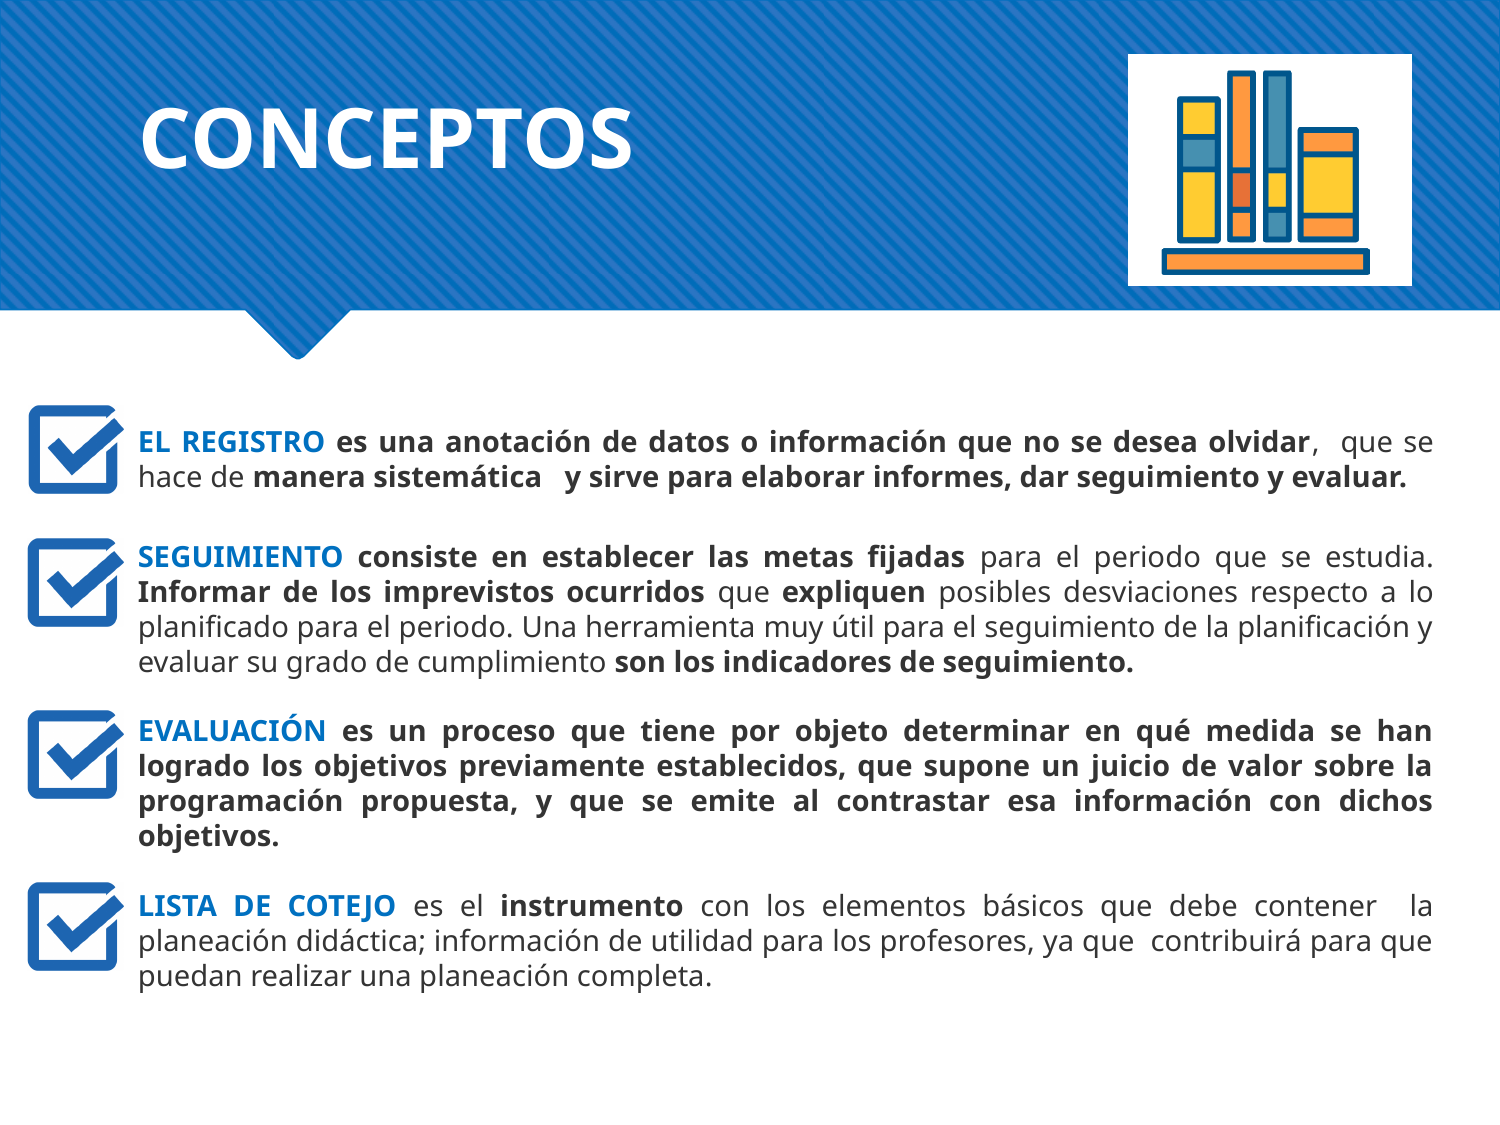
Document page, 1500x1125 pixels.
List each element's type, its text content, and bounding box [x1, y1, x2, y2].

picture [27, 882, 124, 971]
picture [27, 710, 124, 799]
picture [27, 538, 124, 628]
text_box CONCEPTOS [123, 78, 874, 193]
picture [1127, 54, 1412, 286]
text_box EL REGISTRO es una anotación de datos o información que no se desea olvidar, que se hace de manera sistemática y sirve para elaborar informes, dar seguimiento y evaluar. SEGUIMIENTO consiste en establecer las metas fijadas para el periodo que se estudia. Informar de los imprevistos ocurridos que expliquen posibles desviaciones respecto a lo planificado para el periodo. Una herramienta muy útil para el seguimiento de la planificación y evaluar su grado de cumplimiento son los indicadores de seguimiento. EVALUACIÓN es un proceso que tiene por objeto determinar en qué medida se han logrado los objetivos previamente establecidos, que supone un juicio de valor sobre la programación propuesta, y que se emite al contrastar esa información con dichos objetivos. LISTA DE COTEJO es el instrumento con los elementos básicos que debe contener la planeación didáctica; información de utilidad para los profesores, ya que contribuirá para que puedan realizar una planeación completa. [123, 415, 1449, 1035]
picture [28, 405, 125, 494]
